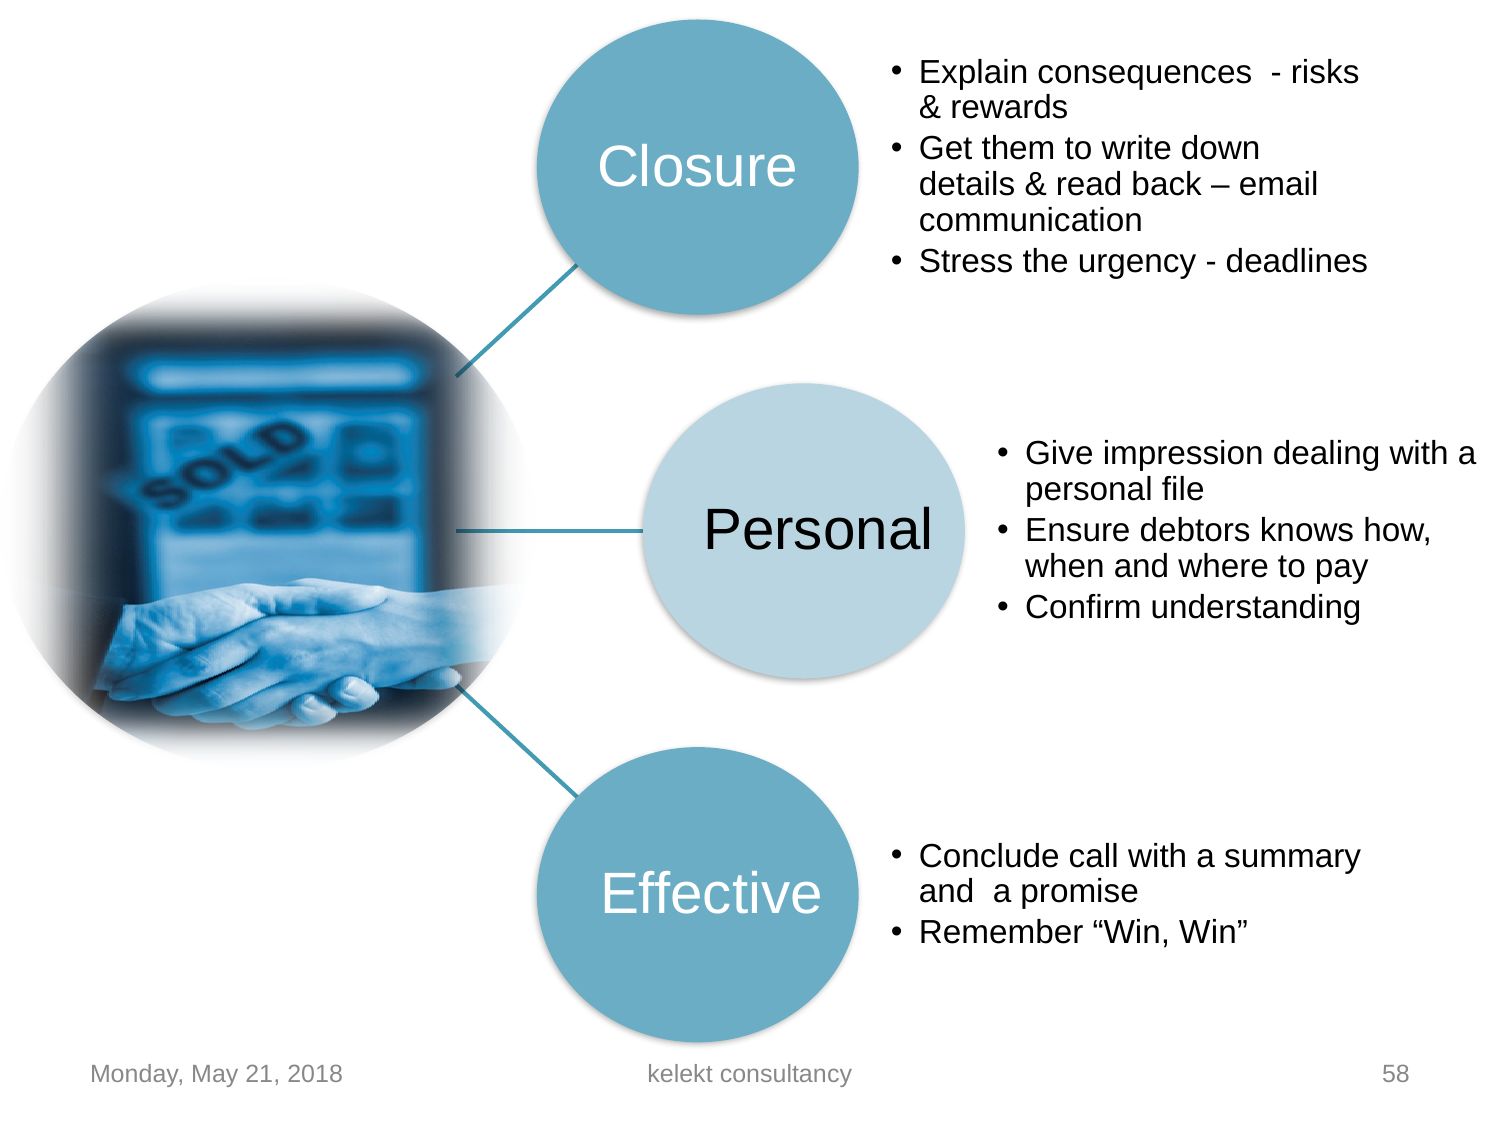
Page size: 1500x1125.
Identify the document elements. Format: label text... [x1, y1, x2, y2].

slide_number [75, 1051, 425, 1103]
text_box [0, 19, 1481, 1043]
footer kelekt consultancy [512, 1051, 988, 1103]
slide_number 58 [1074, 1051, 1425, 1103]
